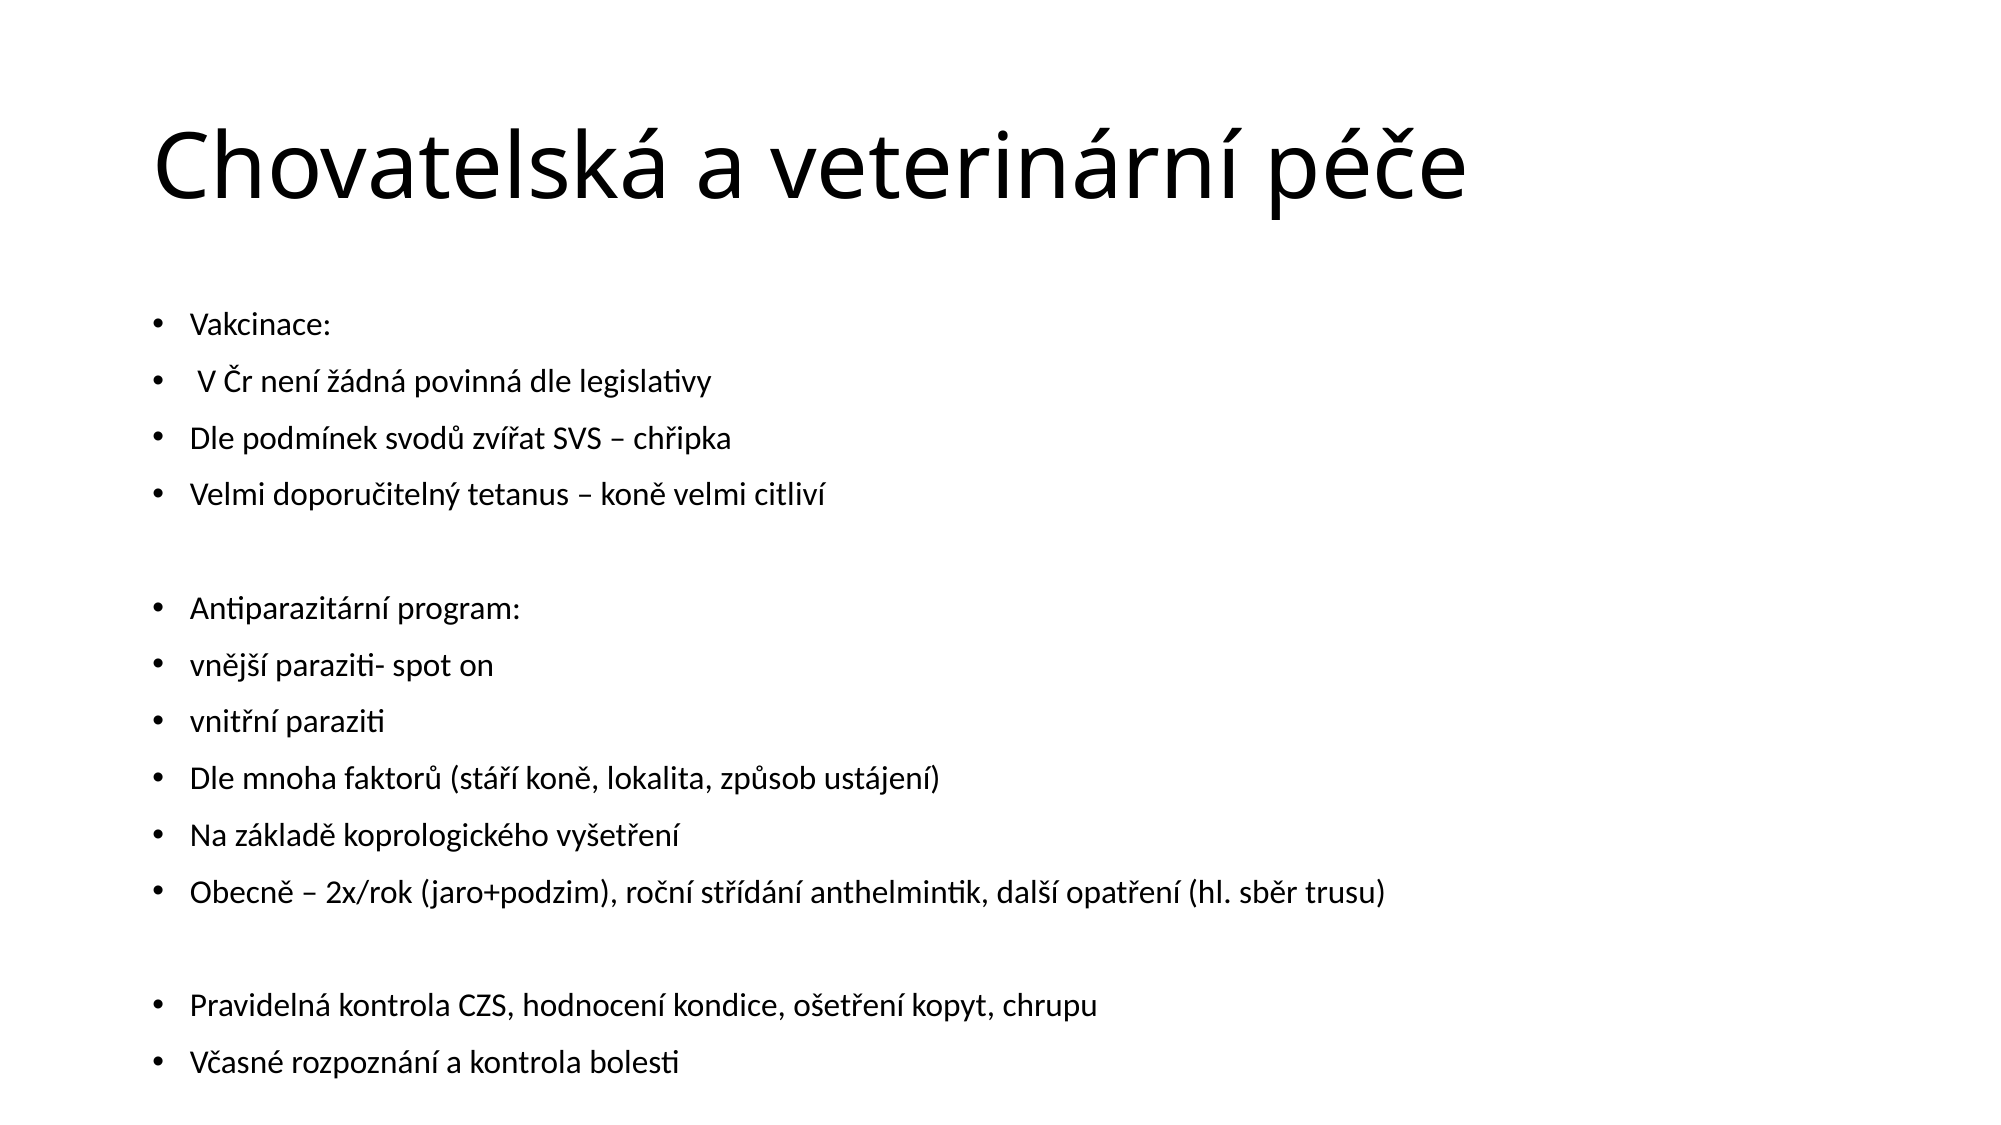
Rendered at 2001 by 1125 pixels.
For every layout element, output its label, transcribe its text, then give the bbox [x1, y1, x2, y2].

list Vakcinace: V Čr není žádná povinná dle legislativy Dle podmínek svodů zvířat SVS – chřipka Velmi doporučitelný tetanus – koně velmi citliví Antiparazitární program: vnější paraziti- spot on vnitřní paraziti Dle mnoha faktorů (stáří koně, lokalita, způsob ustájení) Na základě koprologického vyšetření Obecně – 2x/rok (jaro+podzim), roční střídání anthelmintik, další opatření (hl. sběr trusu) Pravidelná kontrola CZS, hodnocení kondice, ošetření kopyt, chrupu Včasné rozpoznání a kontrola bolesti [137, 299, 1863, 1014]
title Chovatelská a veterinární péče [137, 59, 1863, 278]
